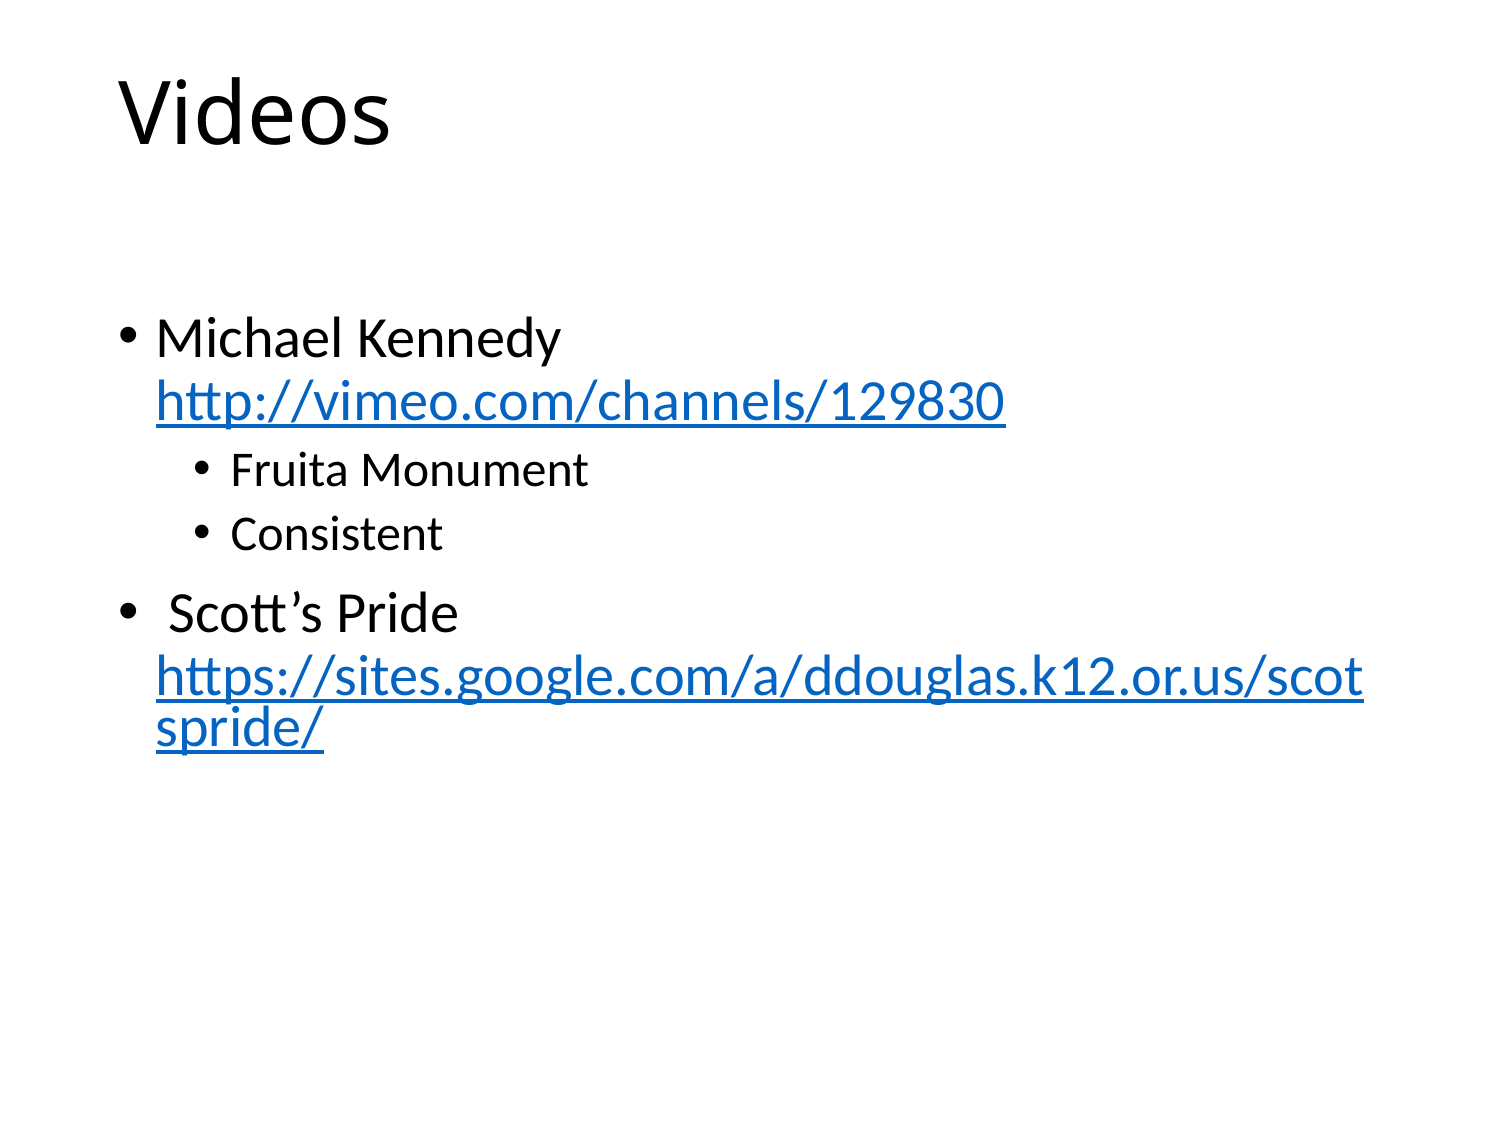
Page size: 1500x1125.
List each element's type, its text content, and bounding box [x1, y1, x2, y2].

list Michael Kennedy http://vimeo.com/channels/129830 Fruita Monument Consistent Scott’s Pride https://sites.google.com/a/ddouglas.k12.or.us/scotspride/ [103, 299, 1397, 1014]
title Videos [103, 59, 1397, 278]
